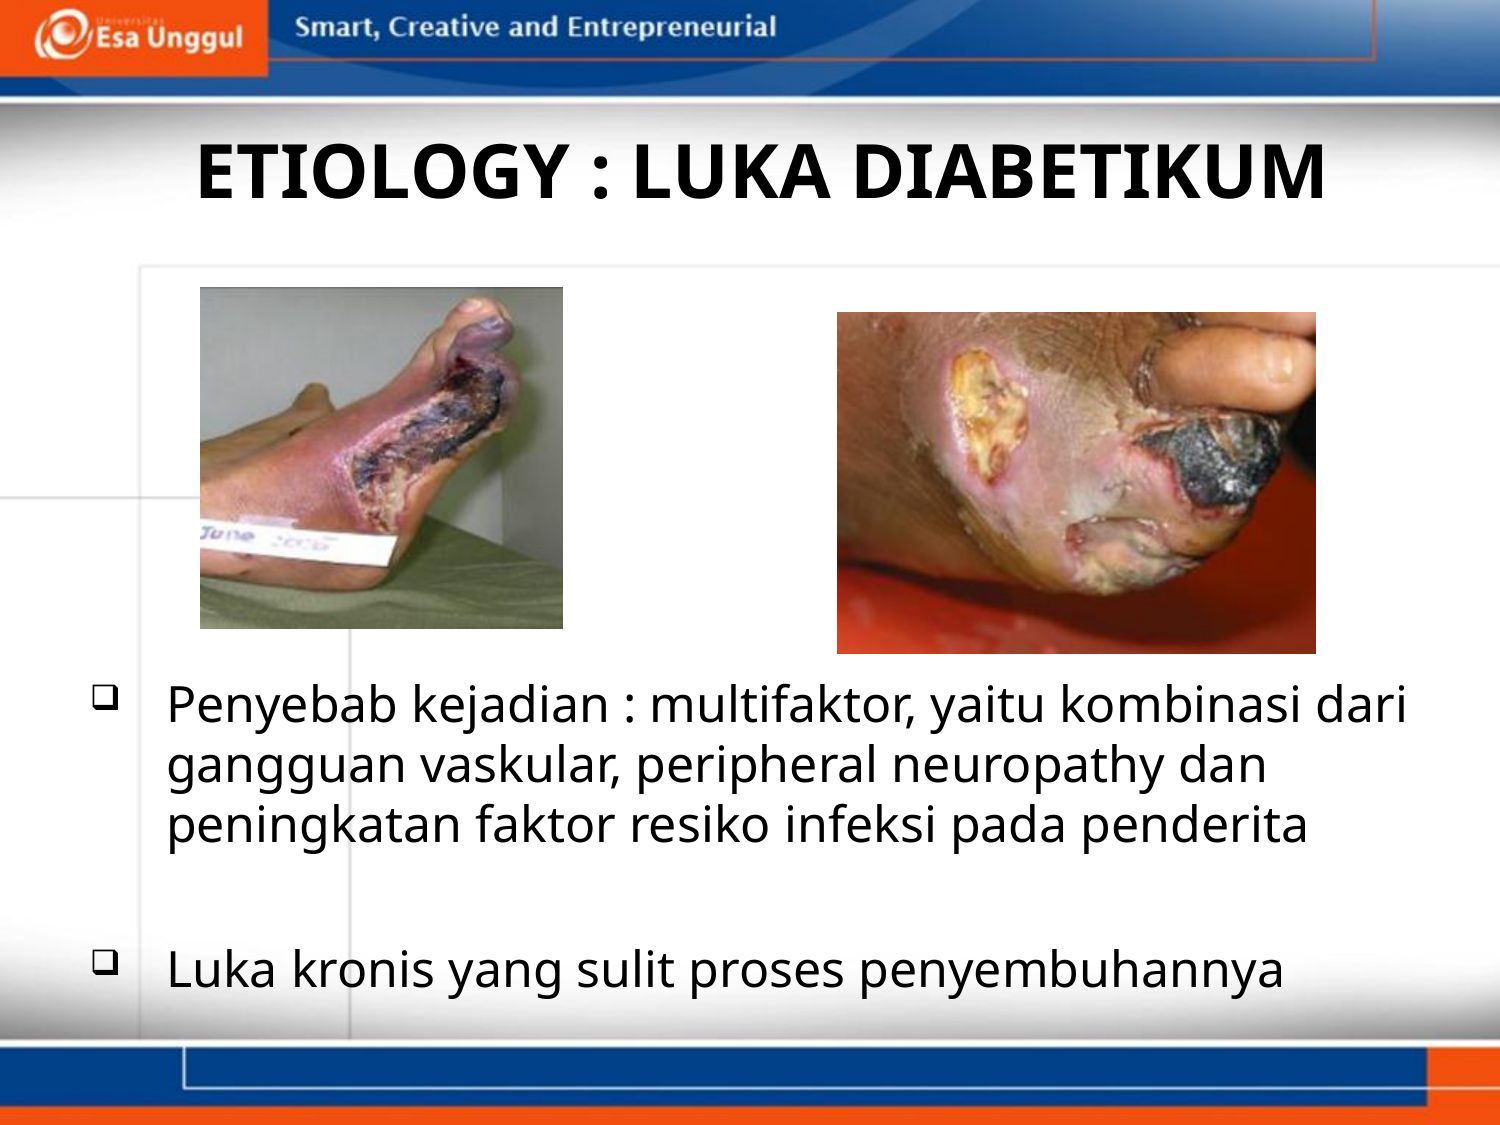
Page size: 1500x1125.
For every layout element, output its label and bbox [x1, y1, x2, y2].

list [199, 287, 564, 629]
picture [0, 0, 1500, 1125]
